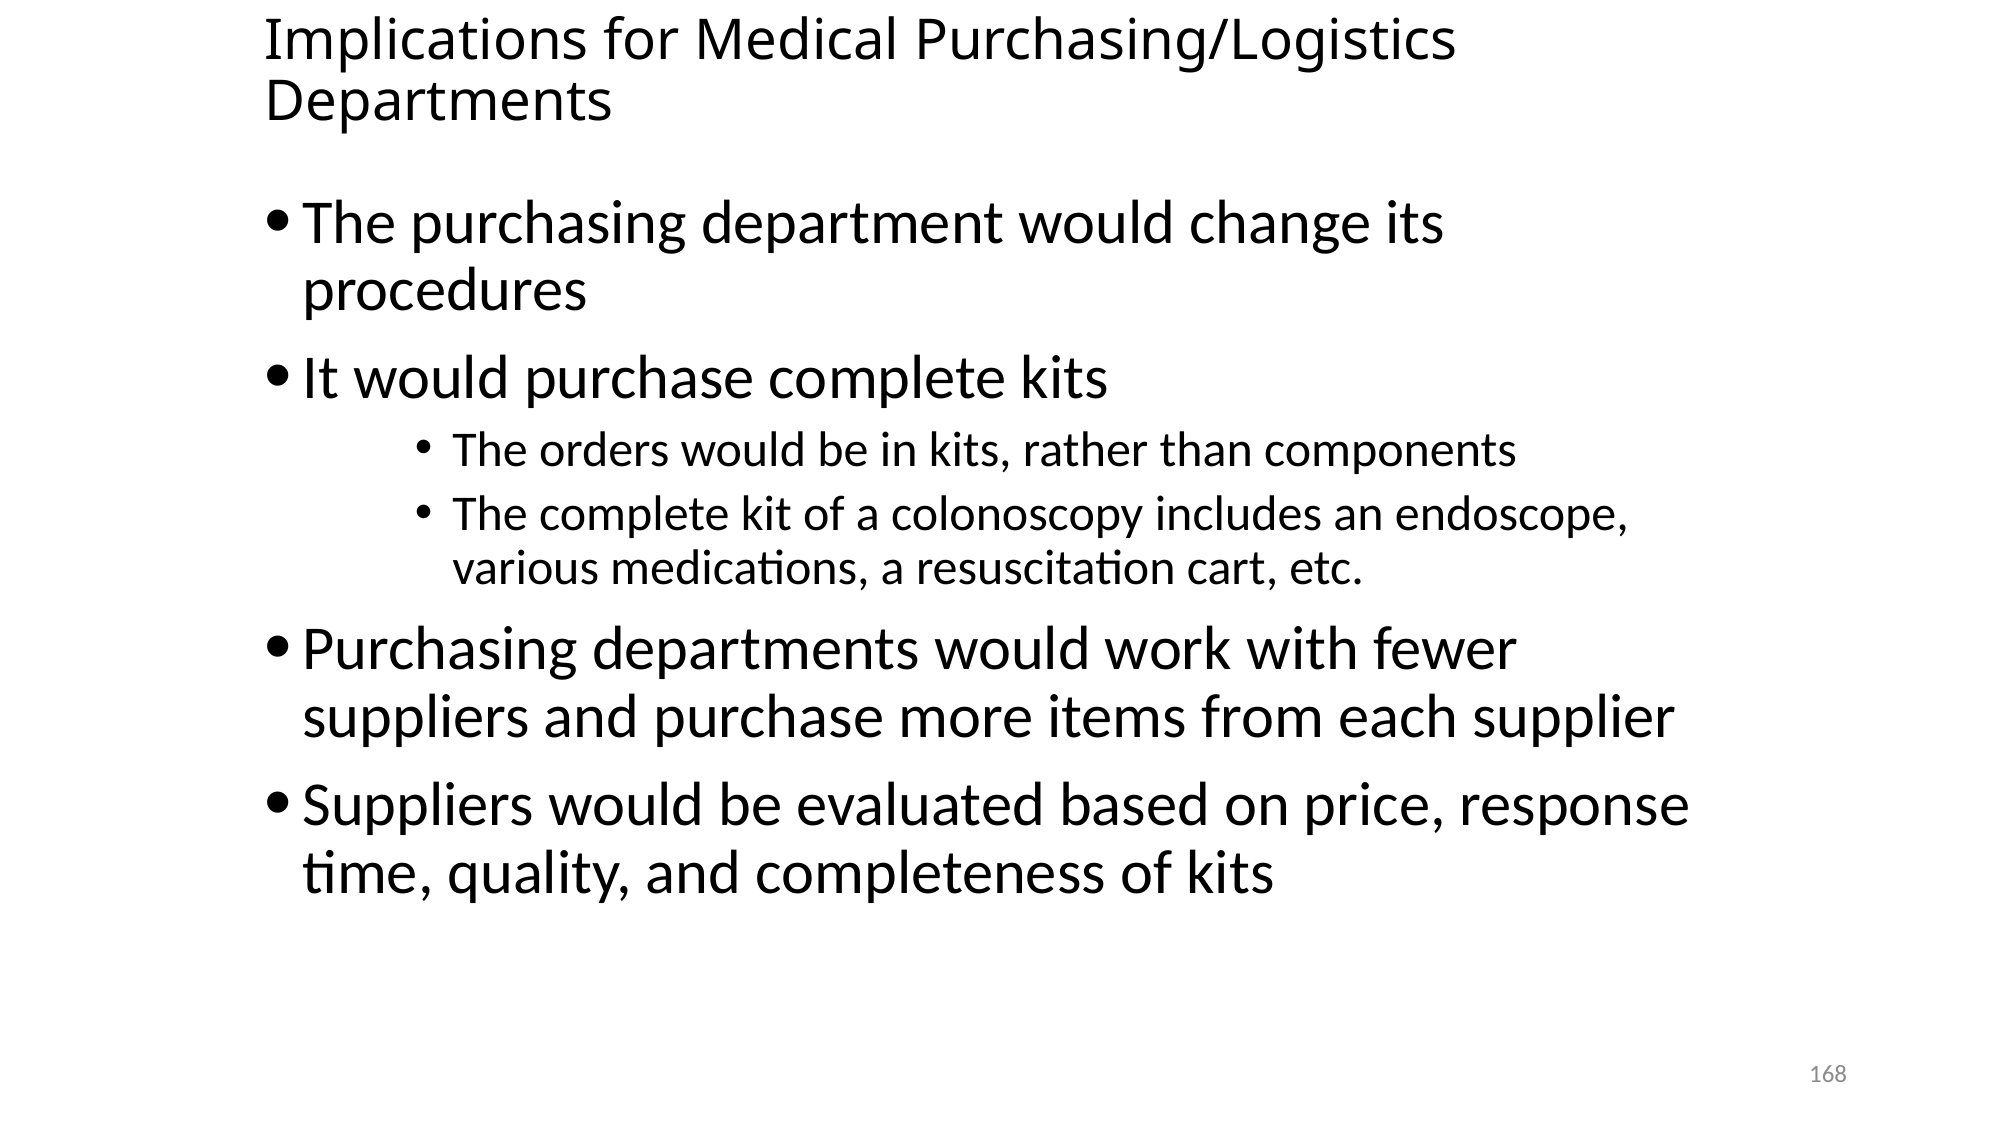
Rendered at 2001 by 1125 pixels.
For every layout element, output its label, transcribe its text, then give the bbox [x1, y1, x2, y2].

slide_number 168 [1750, 1042, 1863, 1103]
title Implications for Medical Purchasing/Logistics Departments [249, 0, 1750, 144]
list The purchasing department would change its procedures It would purchase complete kits The orders would be in kits, rather than components The complete kit of a colonoscopy includes an endoscope, various medications, a resuscitation cart, etc. Purchasing departments would work with fewer suppliers and purchase more items from each supplier Suppliers would be evaluated based on price, response time, quality, and completeness of kits [249, 181, 1750, 1125]
